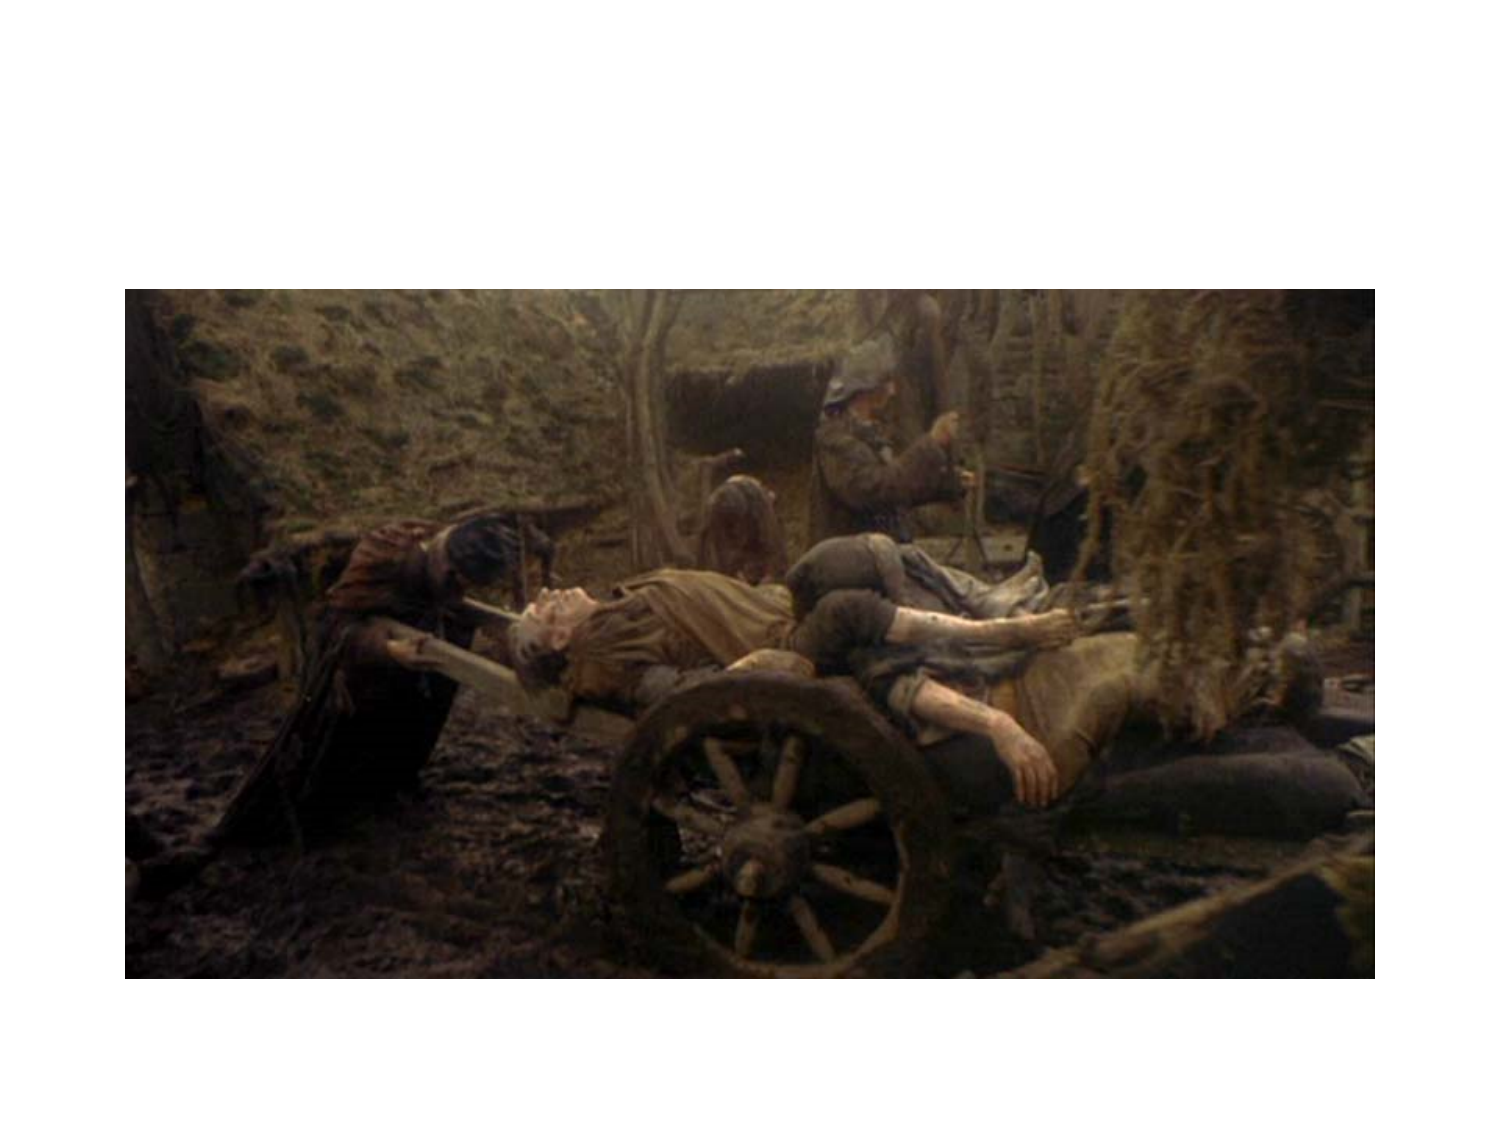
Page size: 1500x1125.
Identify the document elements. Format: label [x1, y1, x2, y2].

list [124, 288, 1376, 979]
